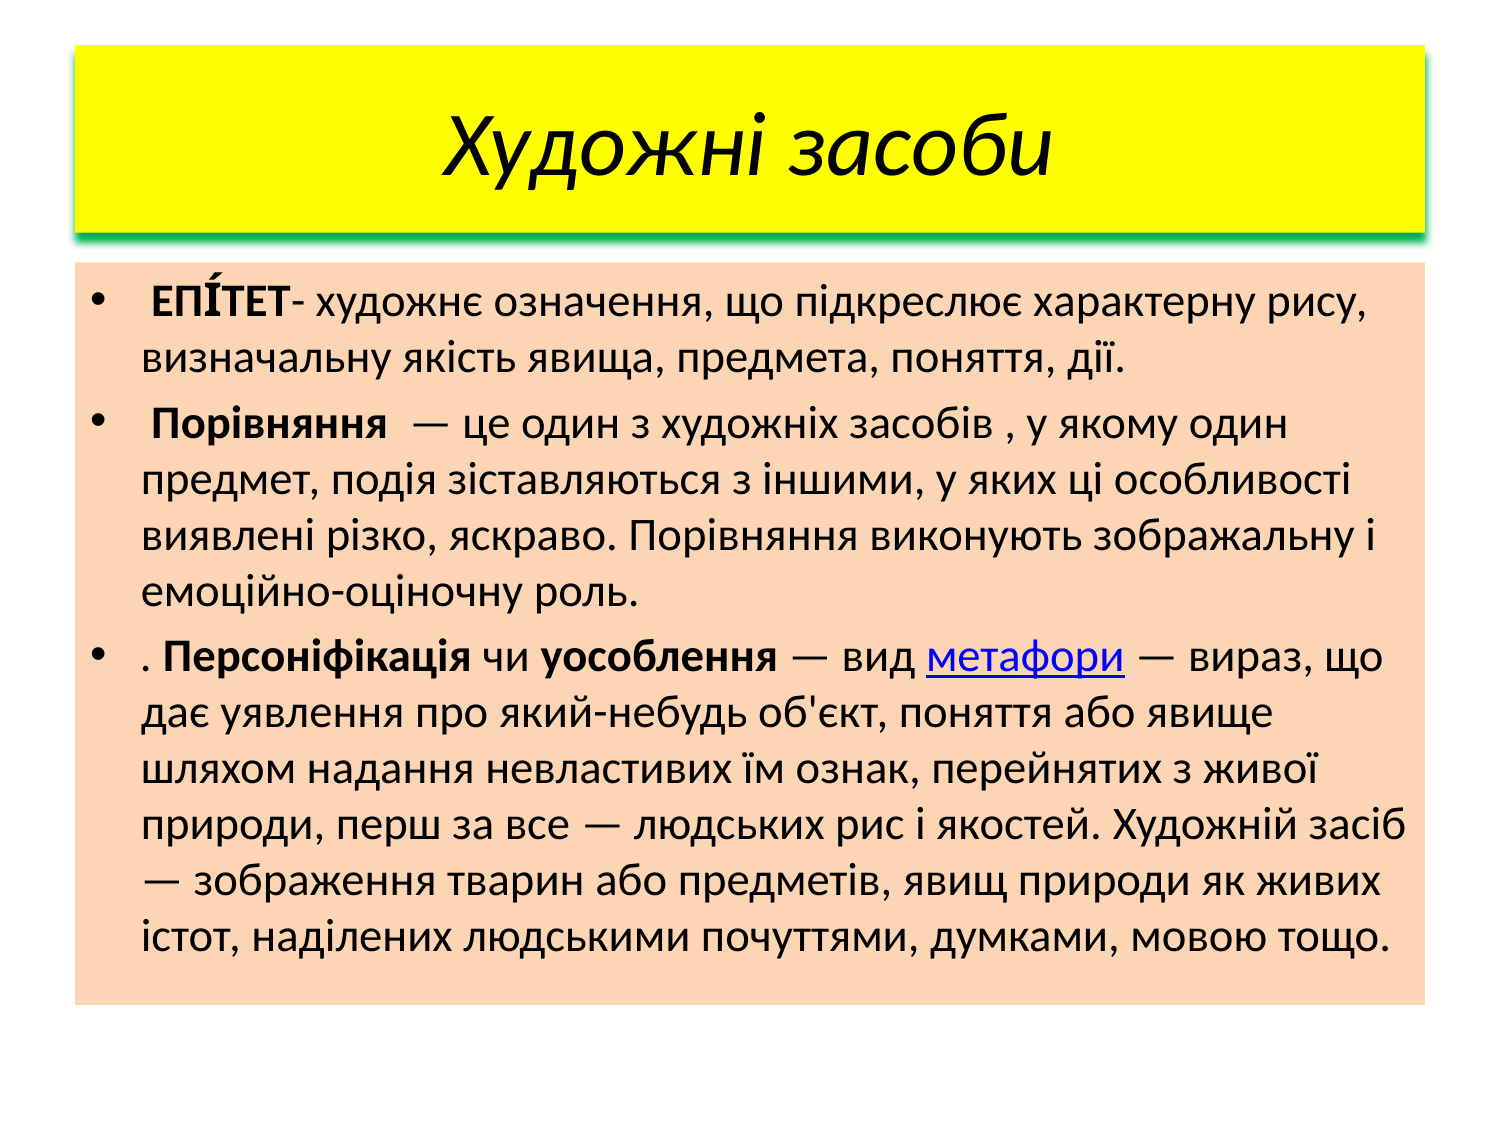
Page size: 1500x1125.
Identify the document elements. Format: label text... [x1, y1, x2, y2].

title Художні засоби [75, 45, 1425, 233]
list ЕПІ́ТЕТ- художнє означення, що підкреслює характерну рису, визначальну якість явища, предмета, поняття, дії. Порівняння — це один з художніх засобів , у якому один предмет, подія зіставляються з іншими, у яких ці особливості виявлені різко, яскраво. Порівняння виконують зображальну і емоційно-оціночну роль. . Персоніфікація чи уособлення — вид метафори — вираз, що дає уявлення про який-небудь об'єкт, поняття або явище шляхом надання невластивих їм ознак, перейнятих з живої природи, перш за все — людських рис і якостей. Художній засіб — зображення тварин або предметів, явищ природи як живих істот, наділених людськими почуттями, думками, мовою тощо. [75, 262, 1425, 1005]
